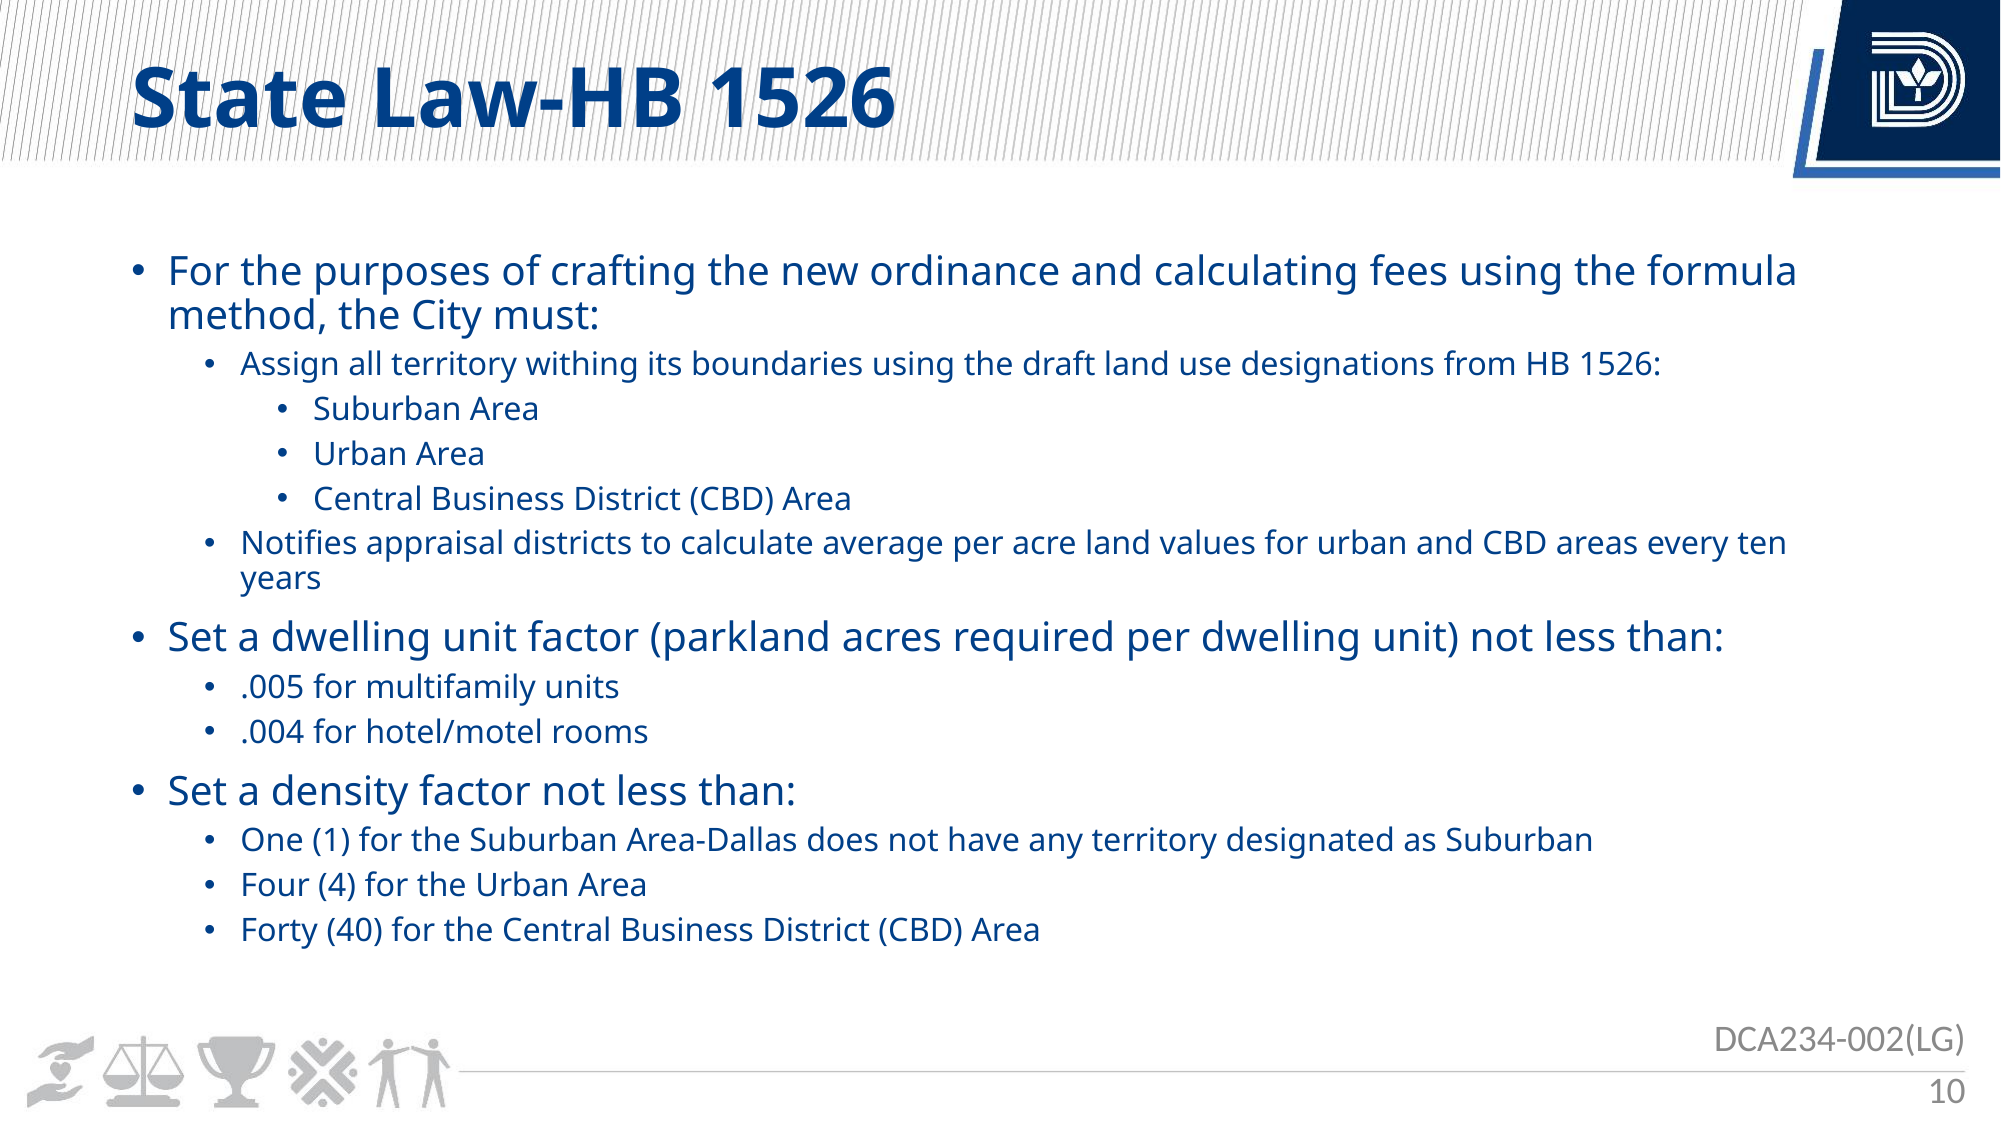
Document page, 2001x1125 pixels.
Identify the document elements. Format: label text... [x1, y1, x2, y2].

list For the purposes of crafting the new ordinance and calculating fees using the formula method, the City must: Assign all territory withing its boundaries using the draft land use designations from HB 1526: Suburban Area Urban Area Central Business District (CBD) Area Notifies appraisal districts to calculate average per acre land values for urban and CBD areas every ten years Set a dwelling unit factor (parkland acres required per dwelling unit) not less than: .005 for multifamily units .004 for hotel/motel rooms Set a density factor not less than: One (1) for the Suburban Area-Dallas does not have any territory designated as Suburban Four (4) for the Urban Area Forty (40) for the Central Business District (CBD) Area [116, 243, 1879, 958]
picture [0, 0, 2001, 1125]
text_box DCA234-002(LG) [1651, 1006, 1981, 1067]
list State Law-HB 1526 [116, 47, 1505, 164]
slide_number 10 [1530, 1058, 1981, 1119]
